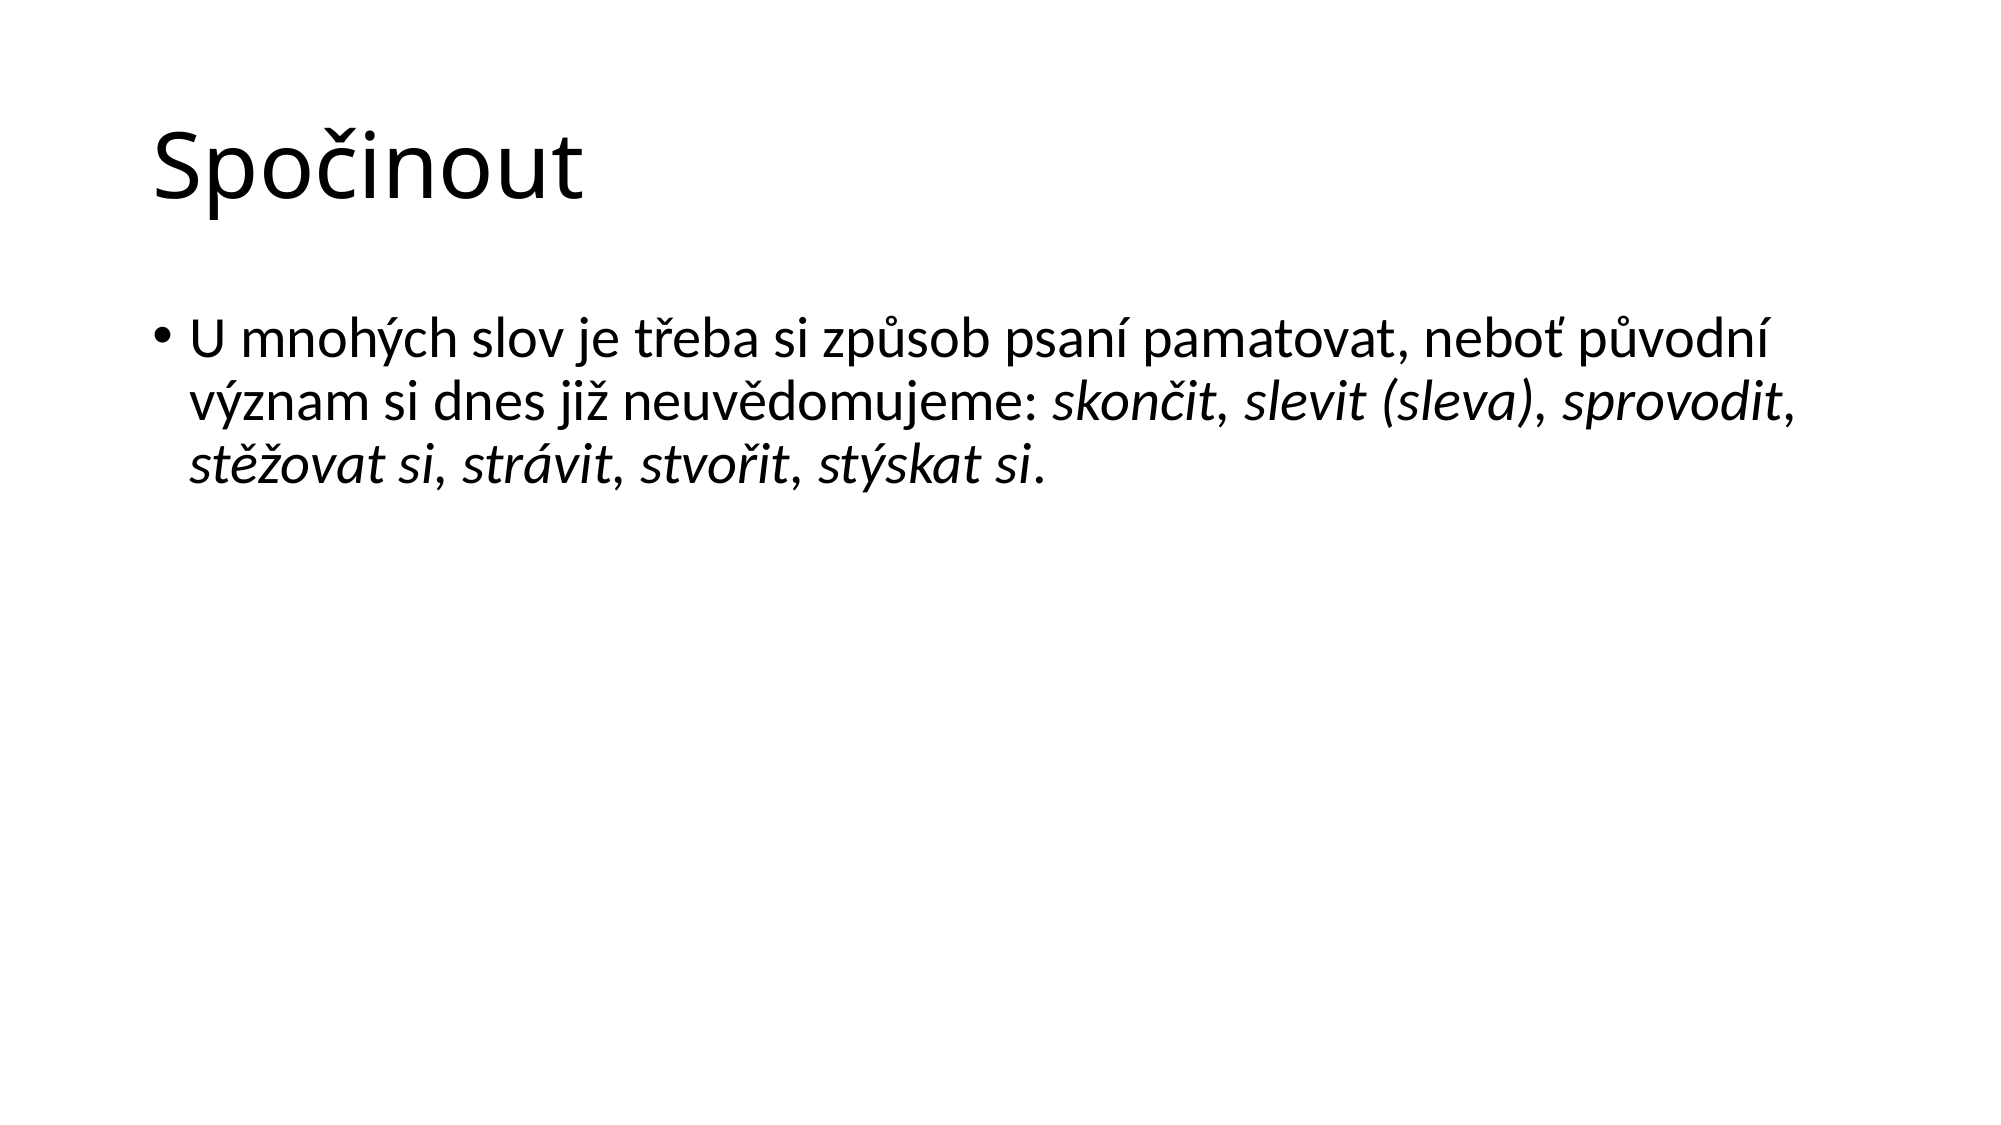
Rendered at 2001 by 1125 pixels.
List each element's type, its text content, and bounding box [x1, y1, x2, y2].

title Spočinout [137, 59, 1863, 278]
list U mnohých slov je třeba si způsob psaní pamatovat, neboť původní význam si dnes již neuvědomujeme: skončit, slevit (sleva), sprovodit, stěžovat si, strávit, stvořit, stýskat si. [137, 299, 1863, 1014]
